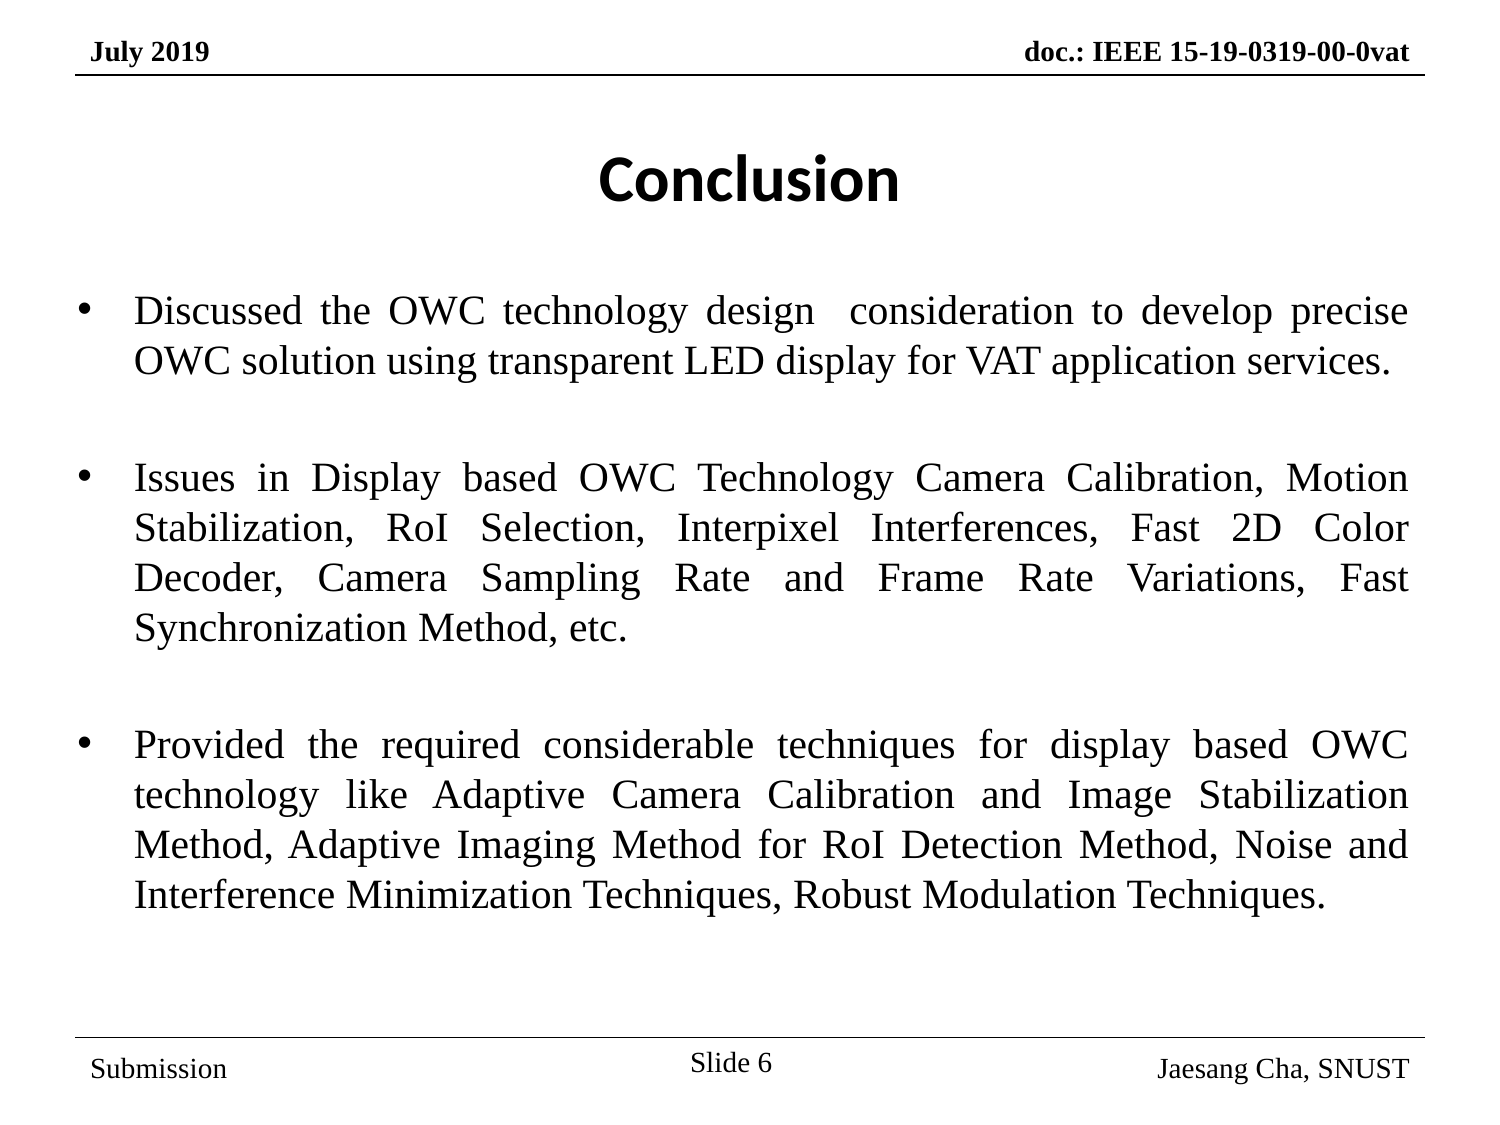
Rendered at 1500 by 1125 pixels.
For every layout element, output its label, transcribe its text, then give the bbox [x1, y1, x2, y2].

text_box Conclusion [0, 125, 1500, 225]
text_box Discussed the OWC technology design consideration to develop precise OWC solution using transparent LED display for VAT application services. Issues in Display based OWC Technology Camera Calibration, Motion Stabilization, RoI Selection, Interpixel Interferences, Fast 2D Color Decoder, Camera Sampling Rate and Frame Rate Variations, Fast Synchronization Method, etc. Provided the required considerable techniques for display based OWC technology like Adaptive Camera Calibration and Image Stabilization Method, Adaptive Imaging Method for RoI Detection Method, Noise and Interference Minimization Techniques, Robust Modulation Techniques. [62, 262, 1425, 938]
text_box Slide 6 [675, 1035, 788, 1086]
